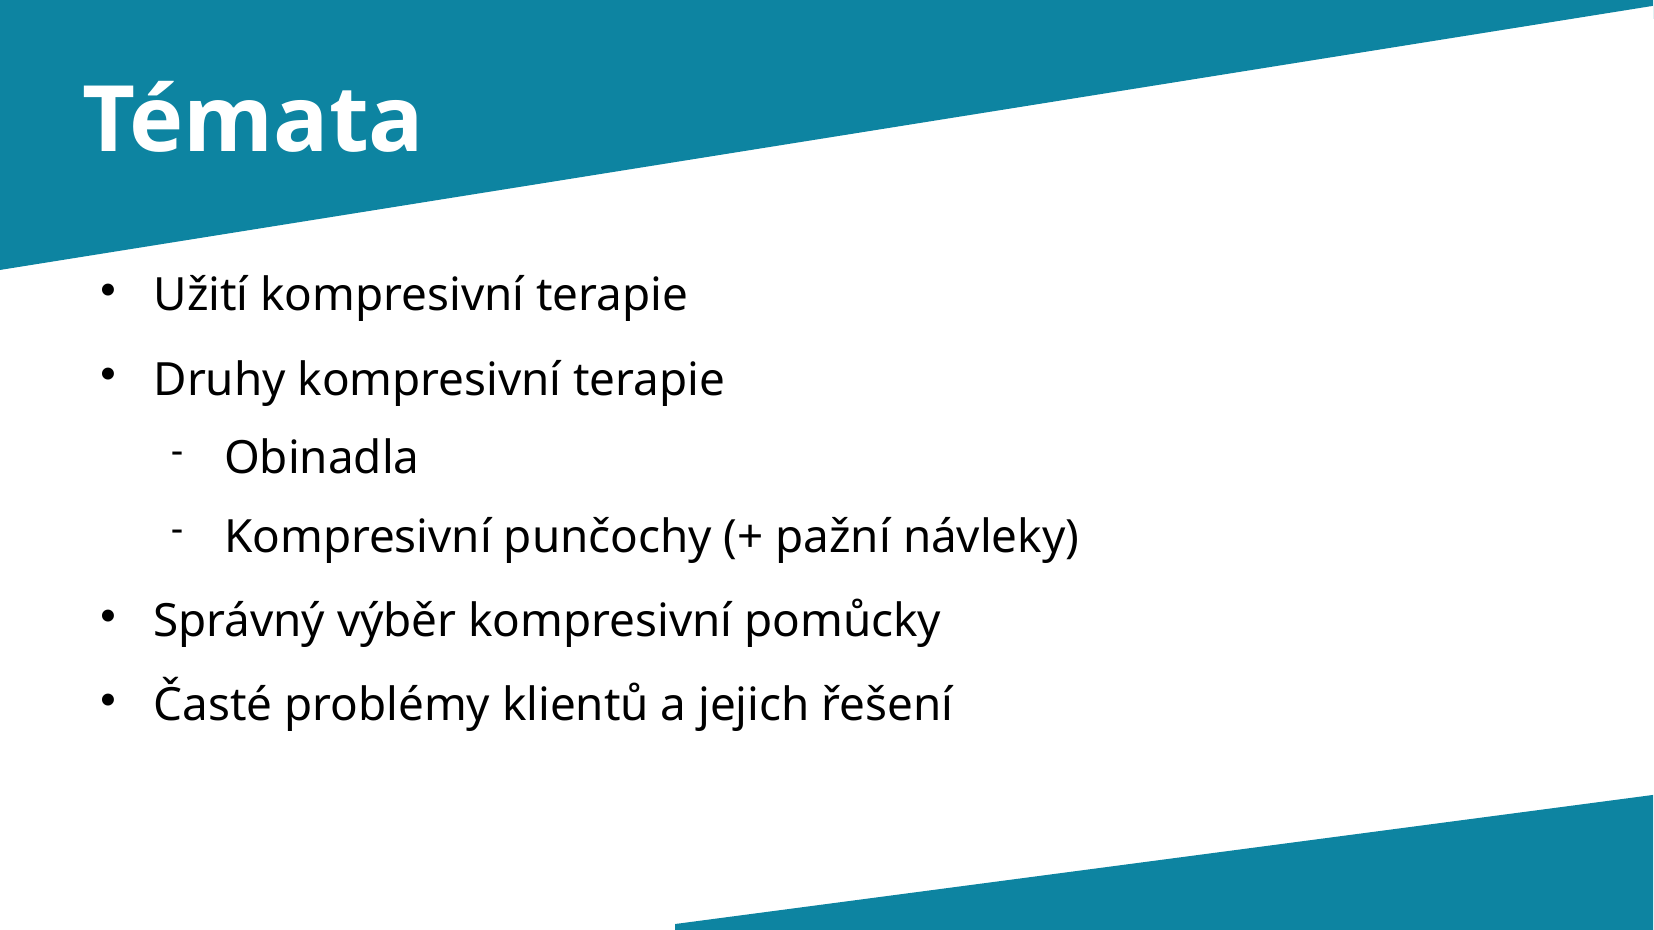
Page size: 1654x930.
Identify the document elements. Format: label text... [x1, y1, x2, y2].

title Témata [82, 37, 1571, 193]
list Užití kompresivní terapie Druhy kompresivní terapie Obinadla Kompresivní punčochy (+ pažní návleky) Správný výběr kompresivní pomůcky Časté problémy klientů a jejich řešení [82, 264, 1571, 805]
